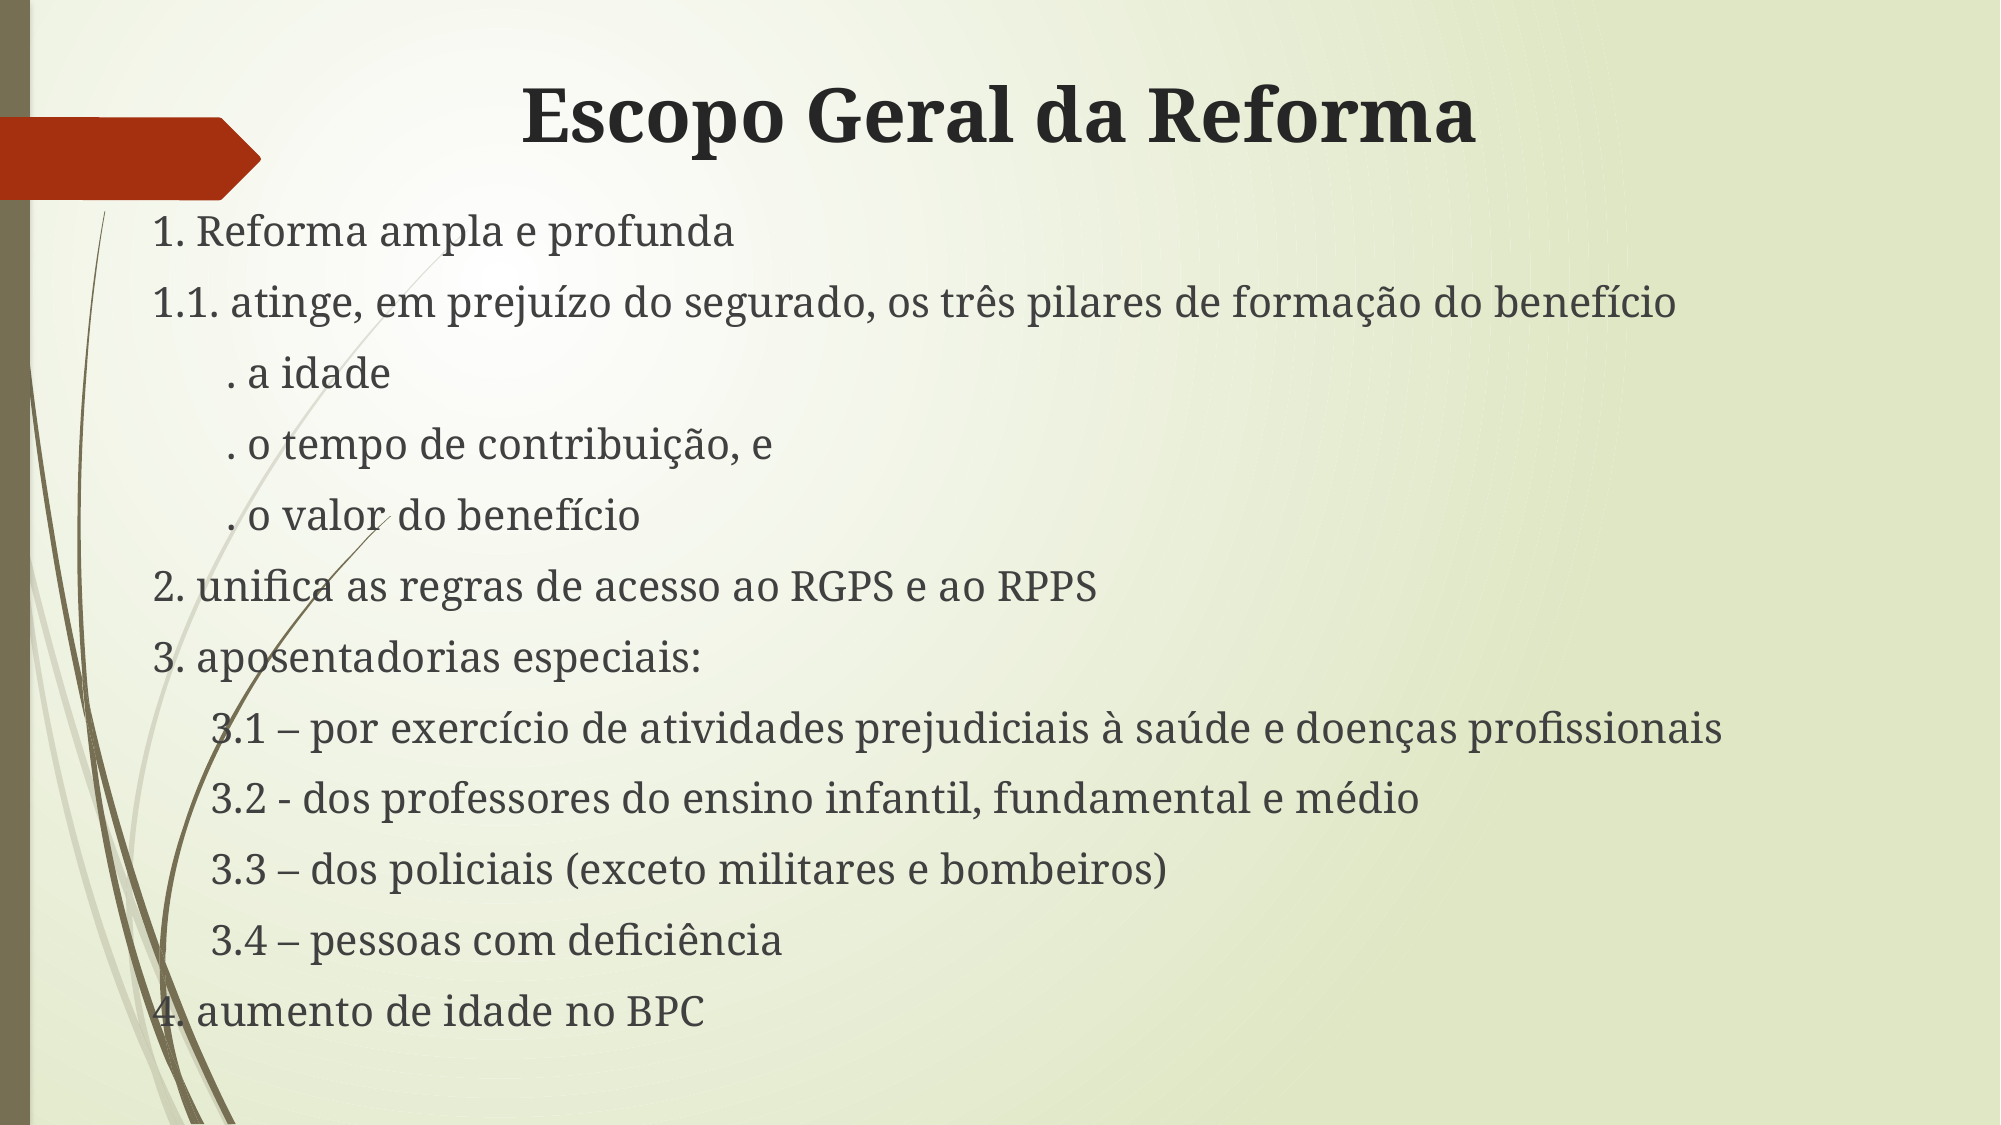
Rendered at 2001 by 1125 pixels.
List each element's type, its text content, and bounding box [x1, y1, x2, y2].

title Escopo Geral da Reforma [137, 59, 1863, 185]
list 1. Reforma ampla e profunda 1.1. atinge, em prejuízo do segurado, os três pilares de formação do benefício . a idade . o tempo de contribuição, e . o valor do benefício 2. unifica as regras de acesso ao RGPS e ao RPPS 3. aposentadorias especiais: 3.1 – por exercício de atividades prejudiciais à saúde e doenças profissionais 3.2 - dos professores do ensino infantil, fundamental e médio 3.3 – dos policiais (exceto militares e bombeiros) 3.4 – pessoas com deficiência 4. aumento de idade no BPC [137, 197, 1863, 1073]
